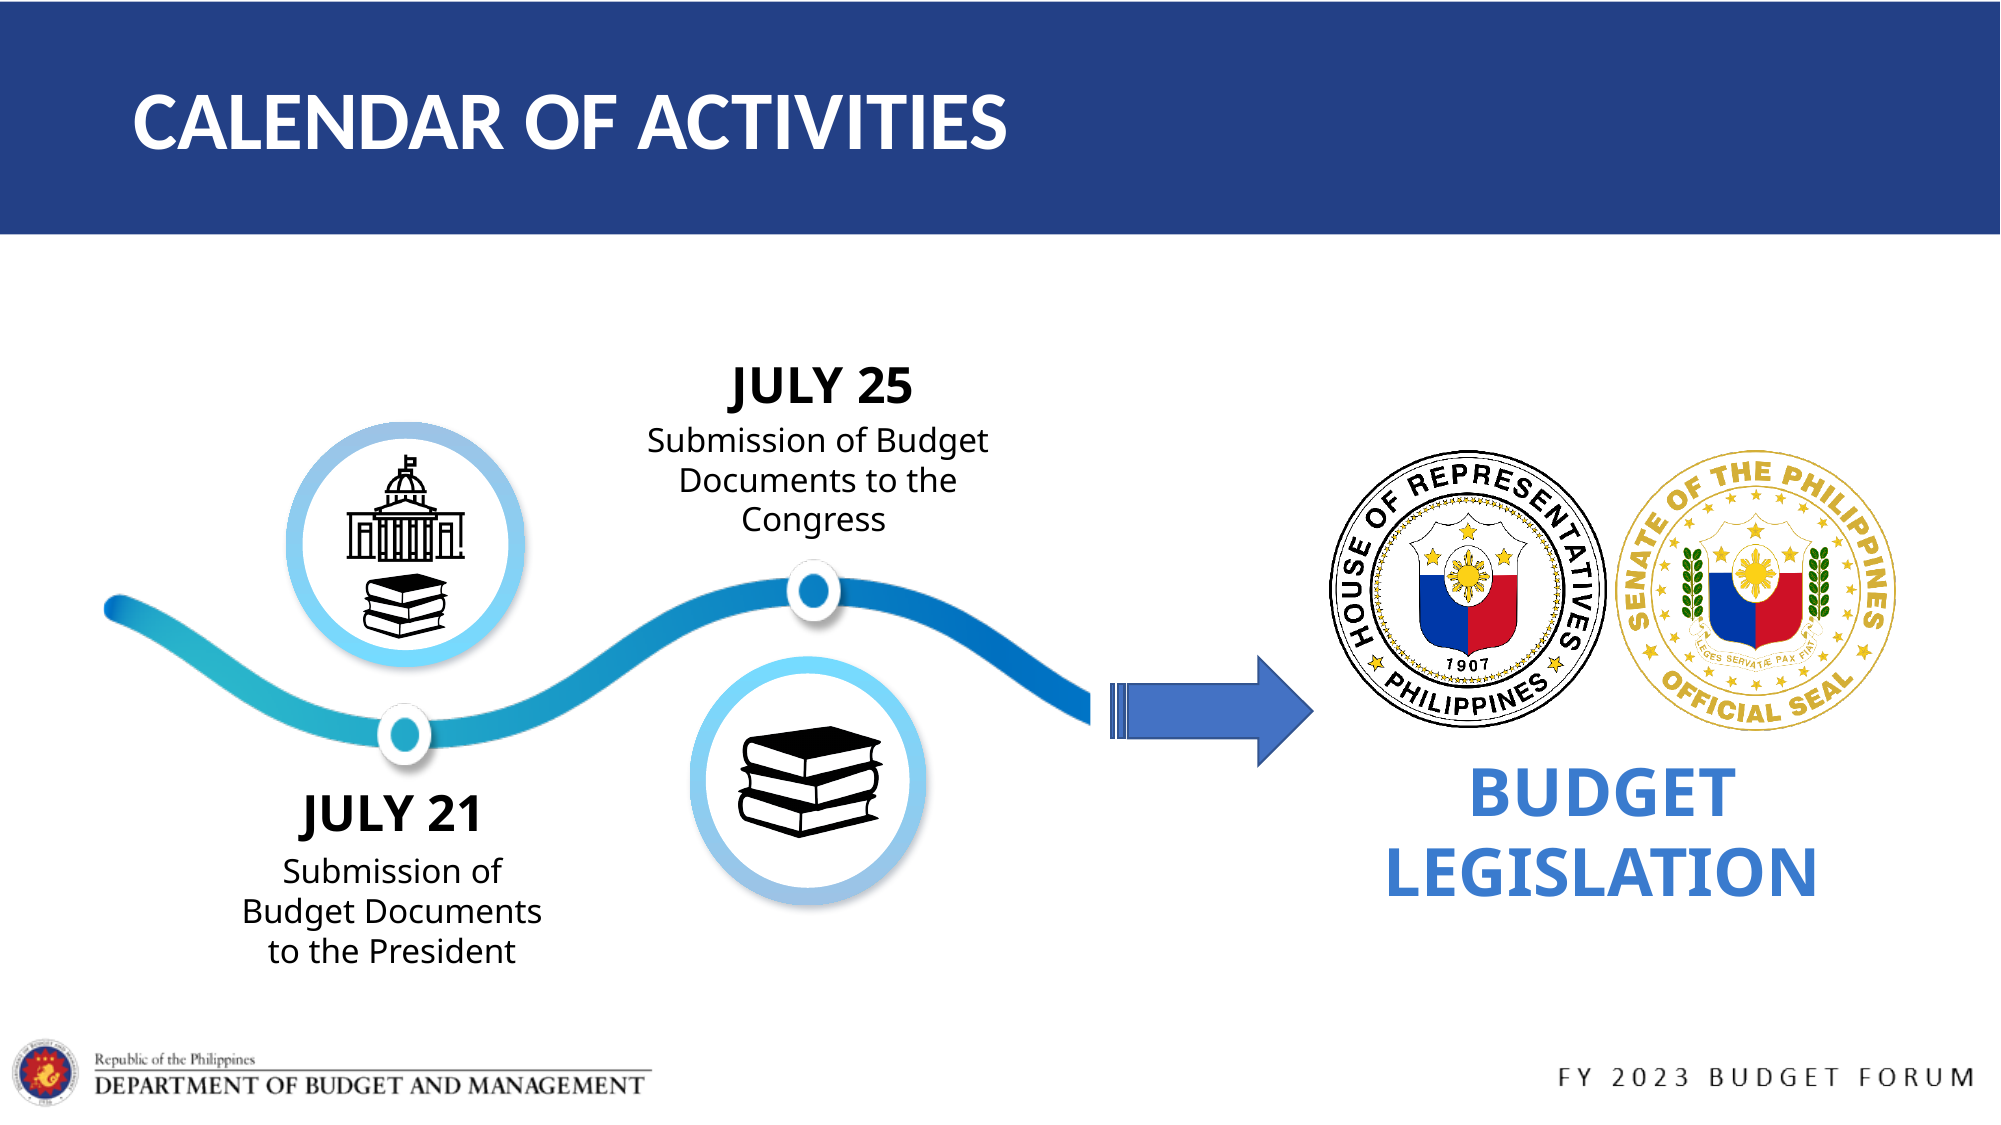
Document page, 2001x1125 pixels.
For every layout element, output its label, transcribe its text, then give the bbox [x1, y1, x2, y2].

text_box [0, 1, 2000, 235]
picture [1329, 450, 1607, 728]
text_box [286, 421, 525, 557]
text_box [689, 786, 926, 906]
text_box CALENDAR OF ACTIVITIES [118, 58, 1171, 174]
text_box JULY 25 [589, 366, 1057, 401]
text_box Submission of Budget Documents to the President [211, 835, 574, 930]
text_box [1110, 683, 1115, 739]
text_box JULY 21 [176, 791, 610, 832]
text_box Submission of Budget Documents to the Congress [621, 466, 1016, 554]
text_box [1117, 654, 1314, 768]
picture [1615, 450, 1896, 731]
text_box BUDGET LEGISLATION [1332, 741, 1873, 918]
picture [103, 557, 1091, 854]
picture [0, 1000, 2000, 1125]
